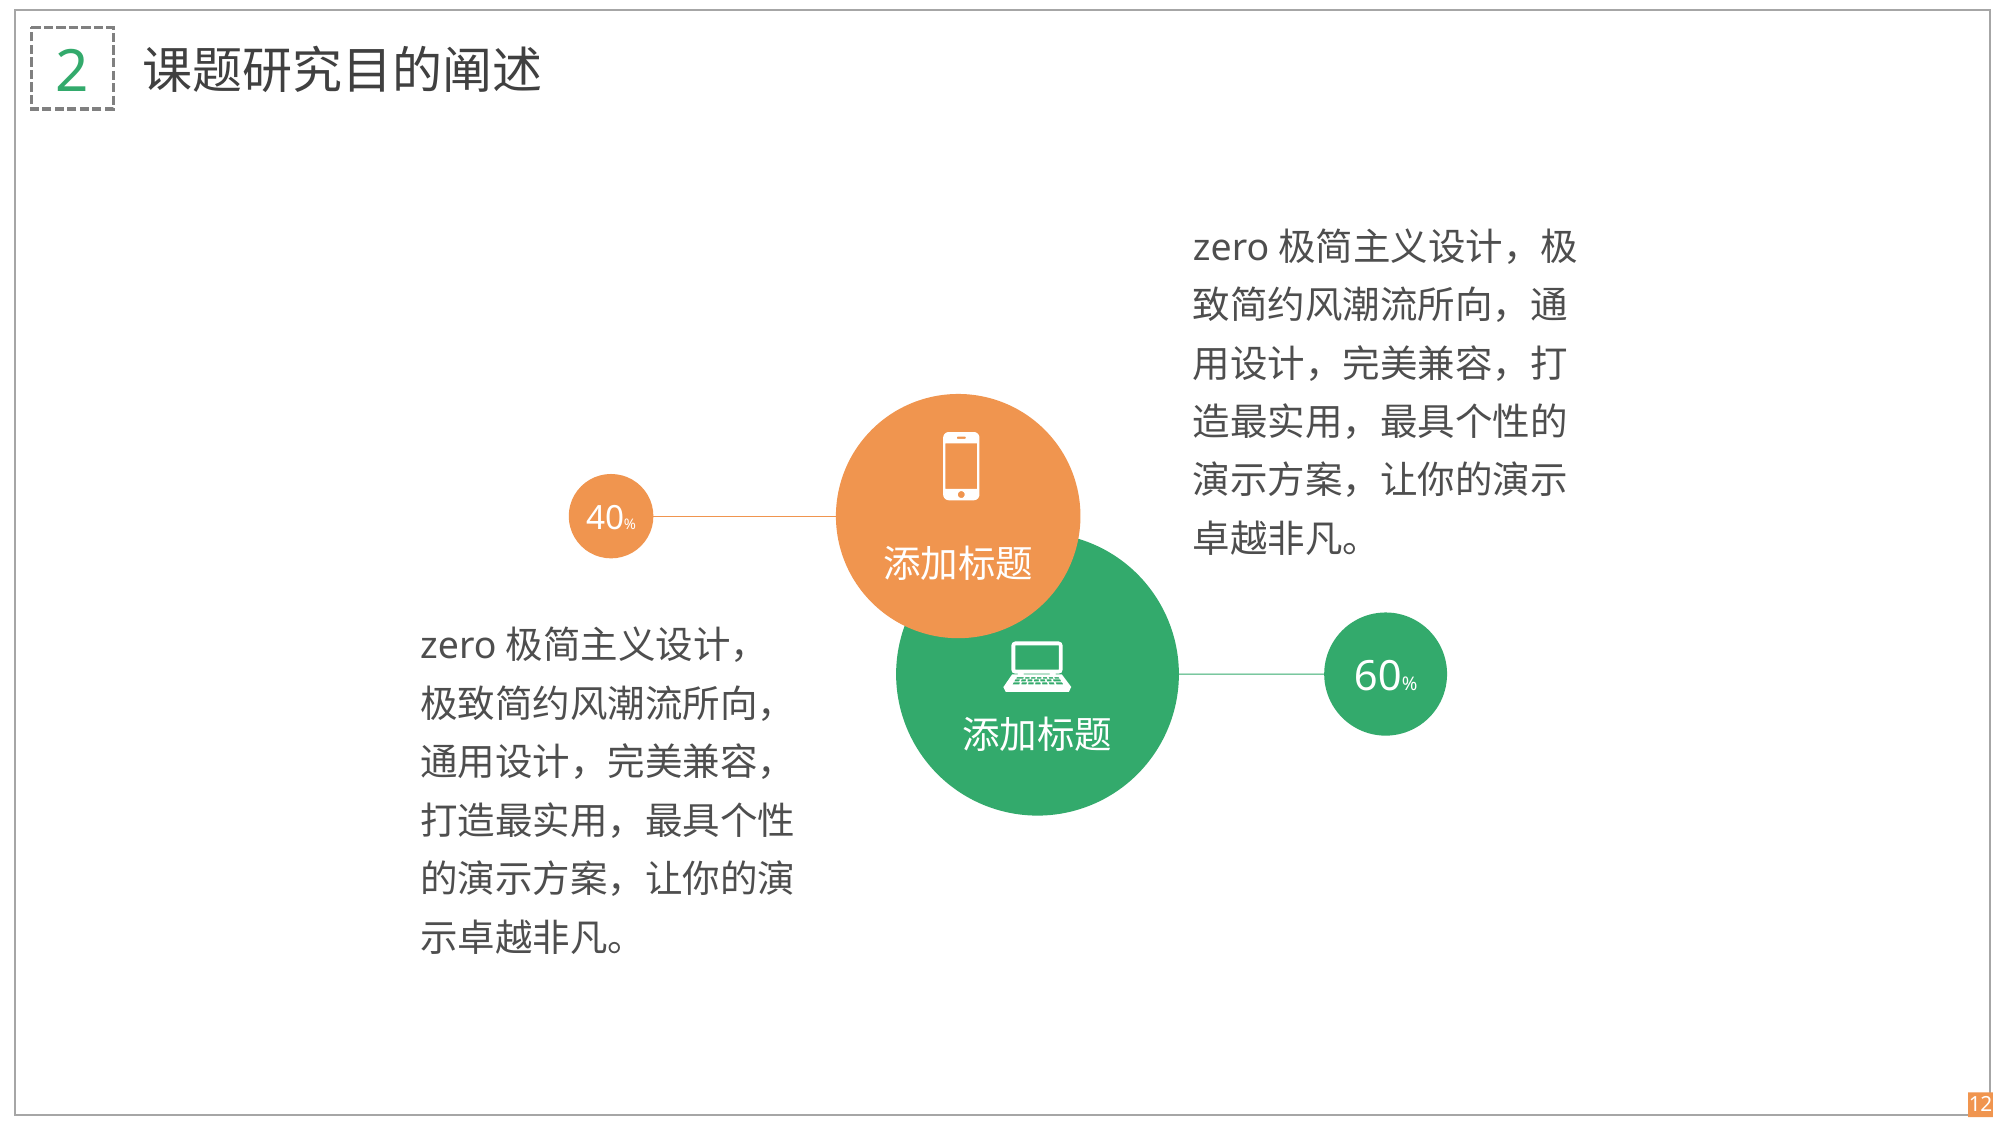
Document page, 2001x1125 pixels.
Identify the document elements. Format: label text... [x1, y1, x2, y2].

text_box [943, 432, 980, 501]
text_box 60% [1323, 611, 1449, 737]
text_box 12 [1947, 1091, 2000, 1118]
text_box zero极简主义设计，极致简约风潮流所向，通用设计，完美兼容，打造最实用，最具个性的演示方案，让你的演示卓越非凡。 [405, 600, 812, 956]
text_box zero极简主义设计，极致简约风潮流所向，通用设计，完美兼容，打造最实用，最具个性的演示方案，让你的演示卓越非凡。 [1178, 201, 1595, 568]
text_box 添加标题 [834, 392, 1082, 640]
text_box 添加标题 [895, 538, 1180, 817]
text_box 40% [567, 472, 655, 560]
text_box 课题研究目的阐述 [124, 26, 665, 110]
text_box [14, 9, 1991, 1116]
text_box 2 [30, 26, 114, 110]
text_box [1003, 641, 1072, 692]
